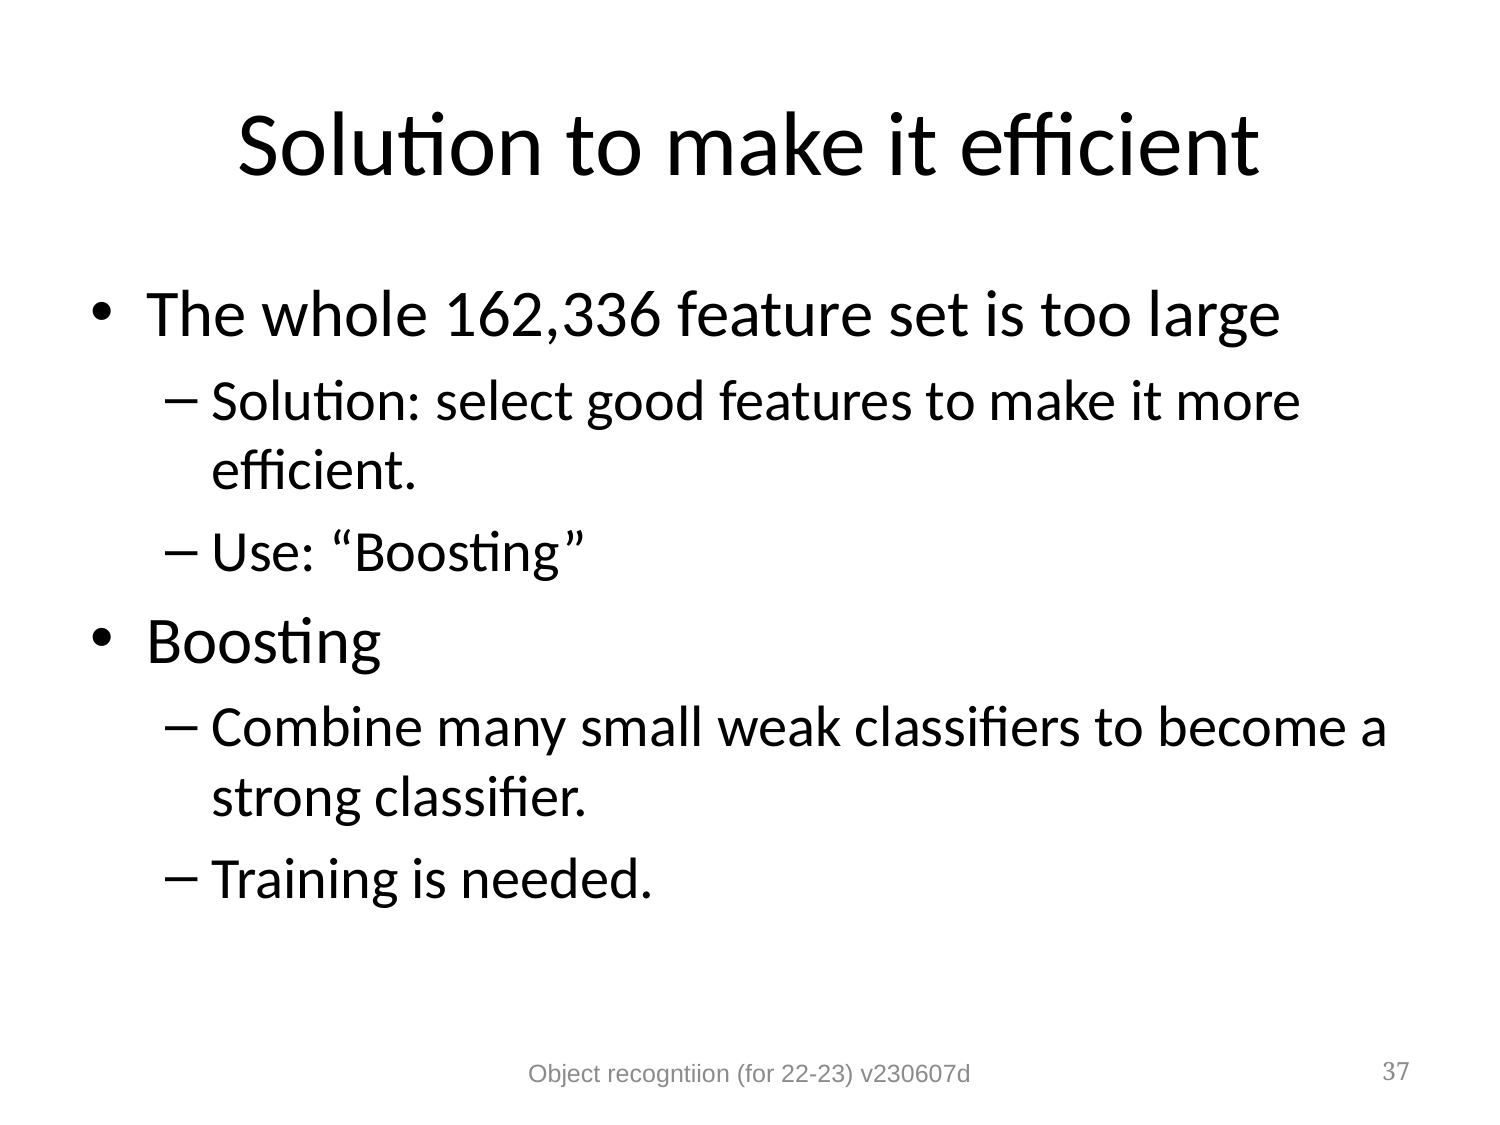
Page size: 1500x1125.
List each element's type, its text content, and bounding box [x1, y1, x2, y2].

slide_number 37 [1074, 1042, 1425, 1103]
list The whole 162,336 feature set is too large Solution: select good features to make it more efficient. Use: “Boosting” Boosting Combine many small weak classifiers to become a strong classifier. Training is needed. [75, 262, 1425, 1005]
footer Object recogntiion (for 22-23) v230607d [512, 1042, 988, 1103]
title Solution to make it efficient [75, 45, 1425, 233]
